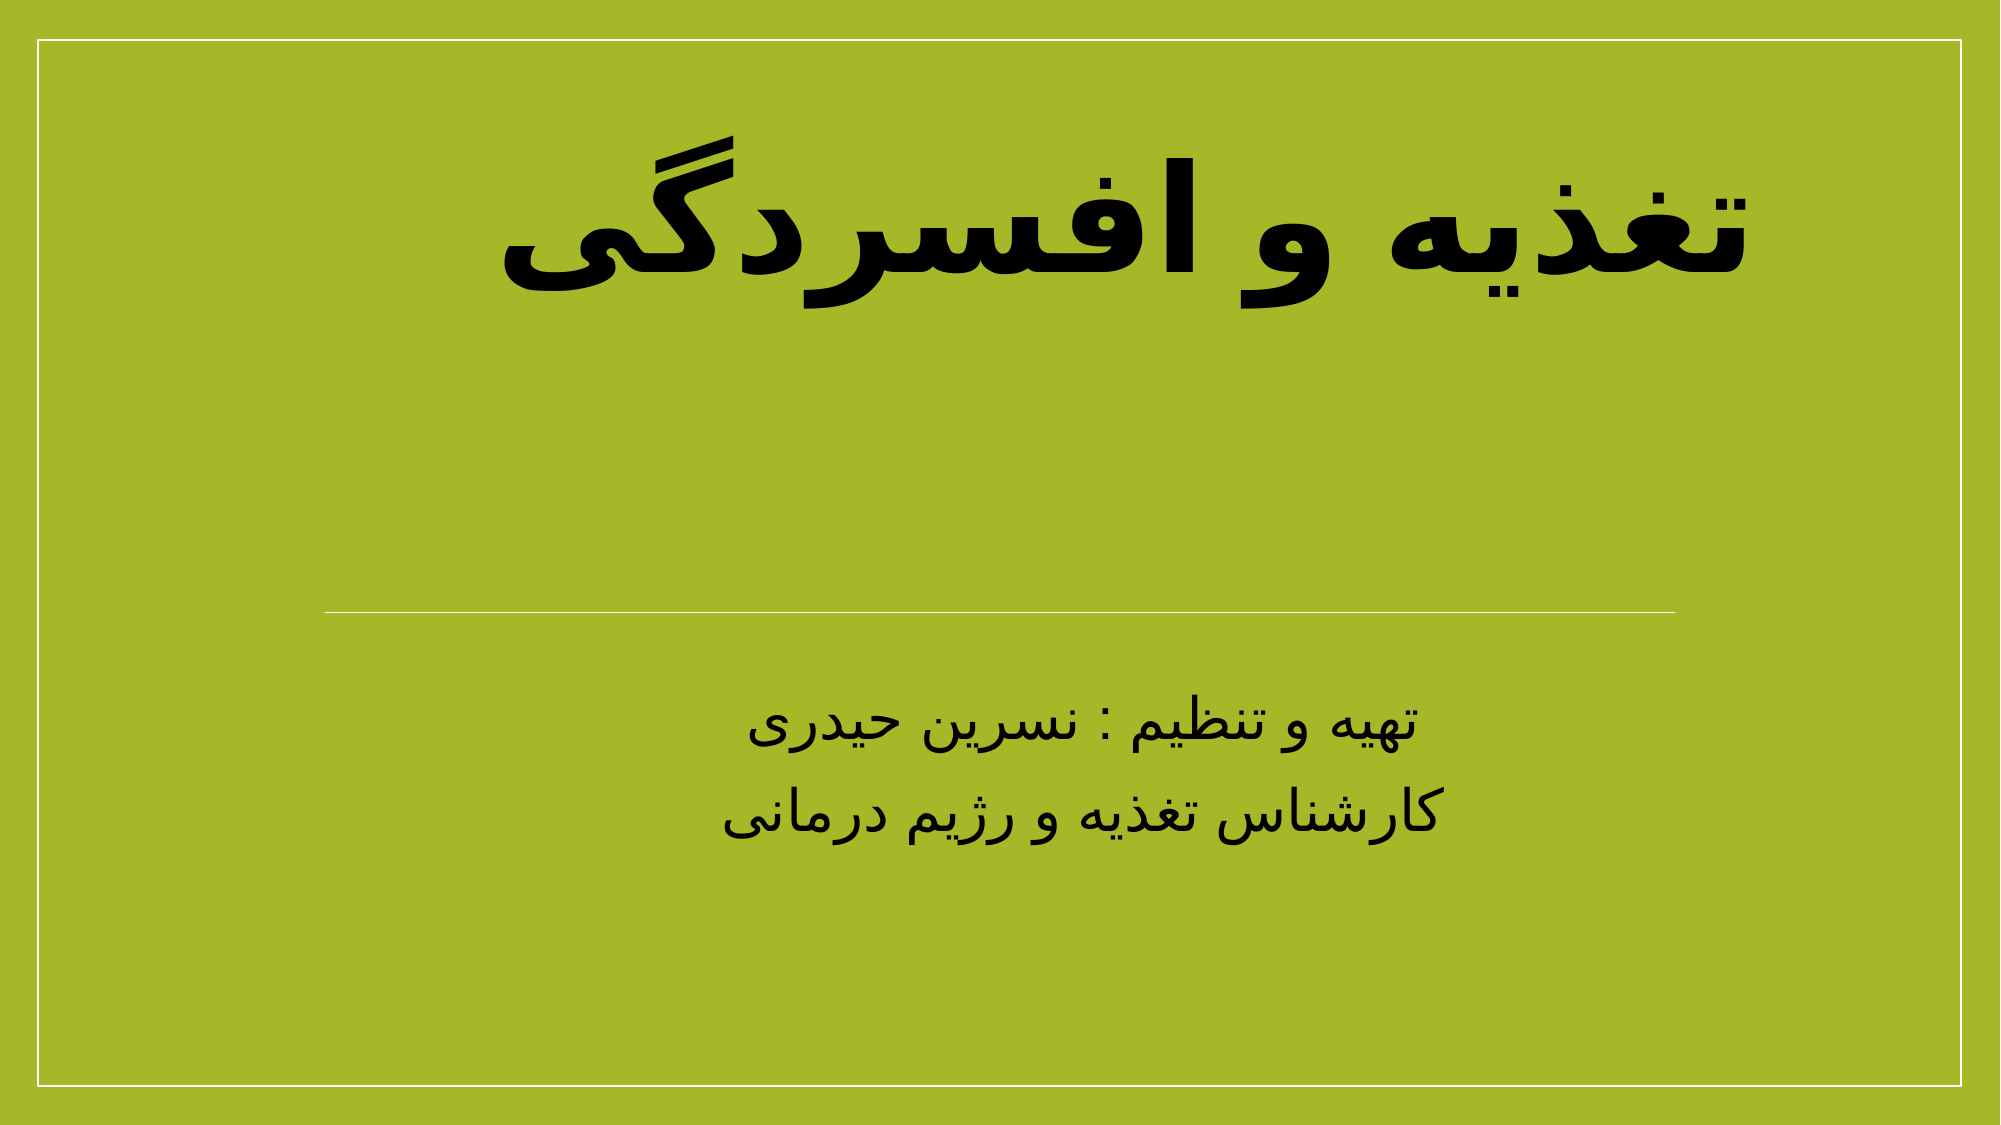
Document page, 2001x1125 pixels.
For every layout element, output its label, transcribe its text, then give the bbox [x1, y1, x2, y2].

subtitle تهیه و تنظیم : نسرین حیدری کارشناس تغذیه و رژیم درمانی [416, 413, 1750, 941]
title تغذیه و افسردگی [470, 66, 1783, 311]
